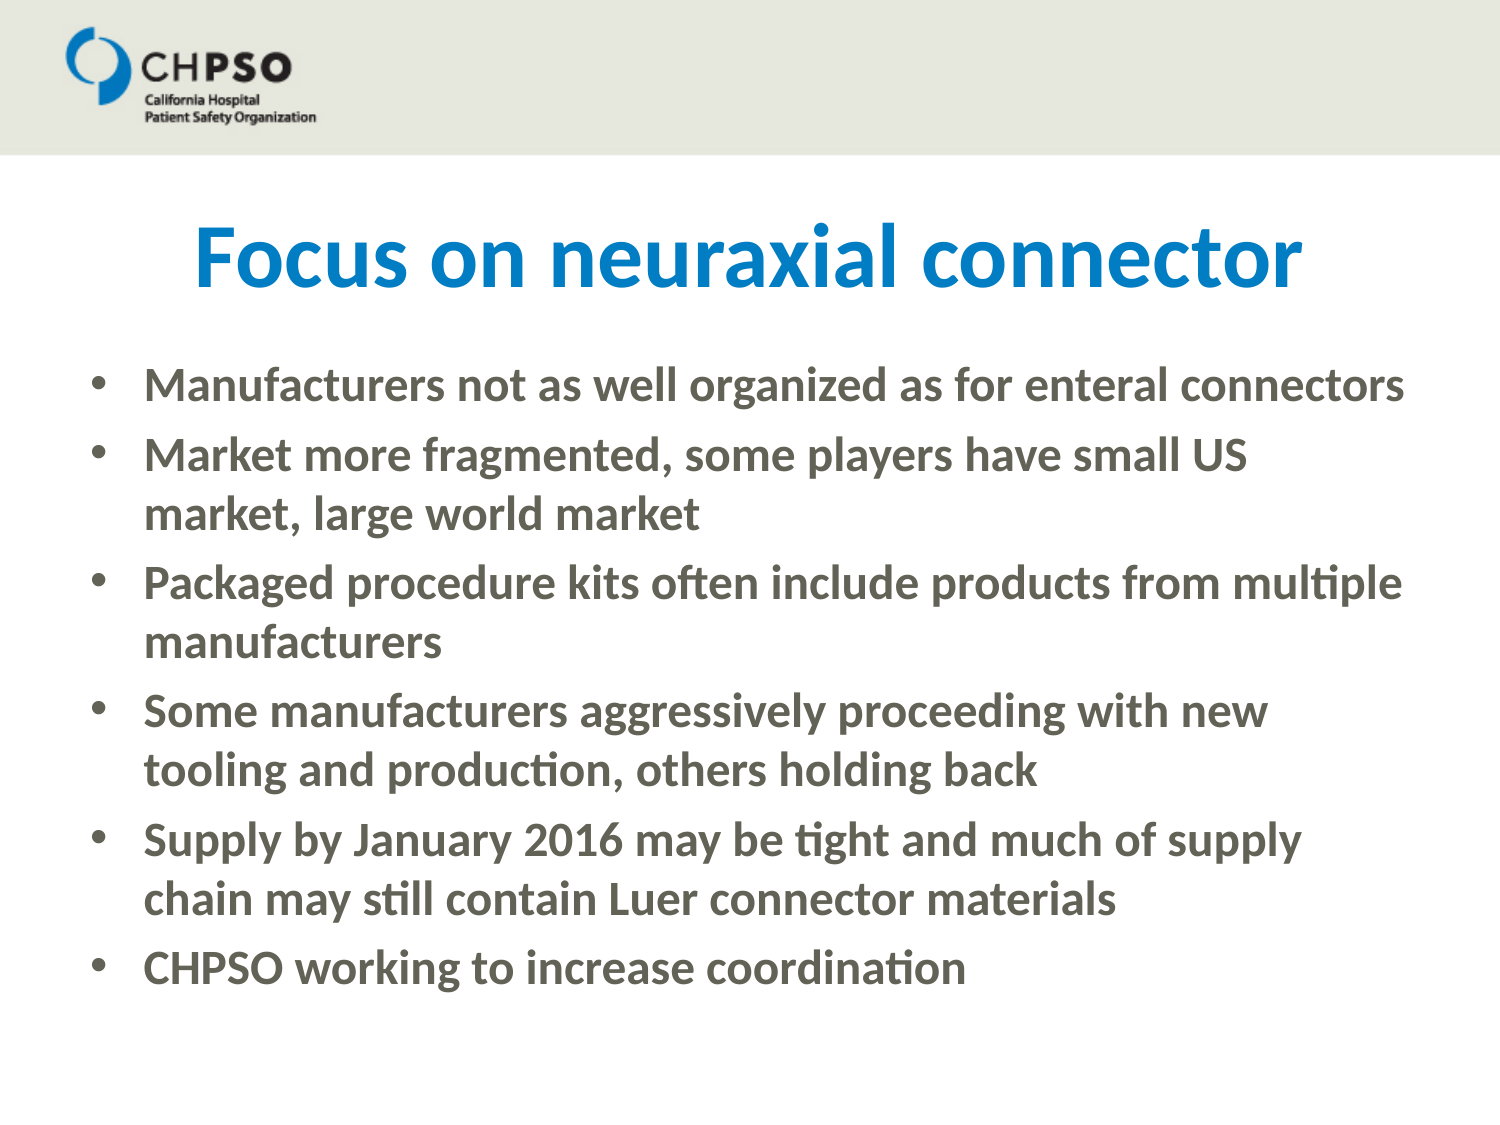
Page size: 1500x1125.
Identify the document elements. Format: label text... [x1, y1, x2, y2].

picture [0, 0, 1500, 1125]
title Focus on neuraxial connector [75, 157, 1425, 345]
list Manufacturers not as well organized as for enteral connectors Market more fragmented, some players have small US market, large world market Packaged procedure kits often include products from multiple manufacturers Some manufacturers aggressively proceeding with new tooling and production, others holding back Supply by January 2016 may be tight and much of supply chain may still contain Luer connector materials CHPSO working to increase coordination [75, 345, 1425, 1013]
